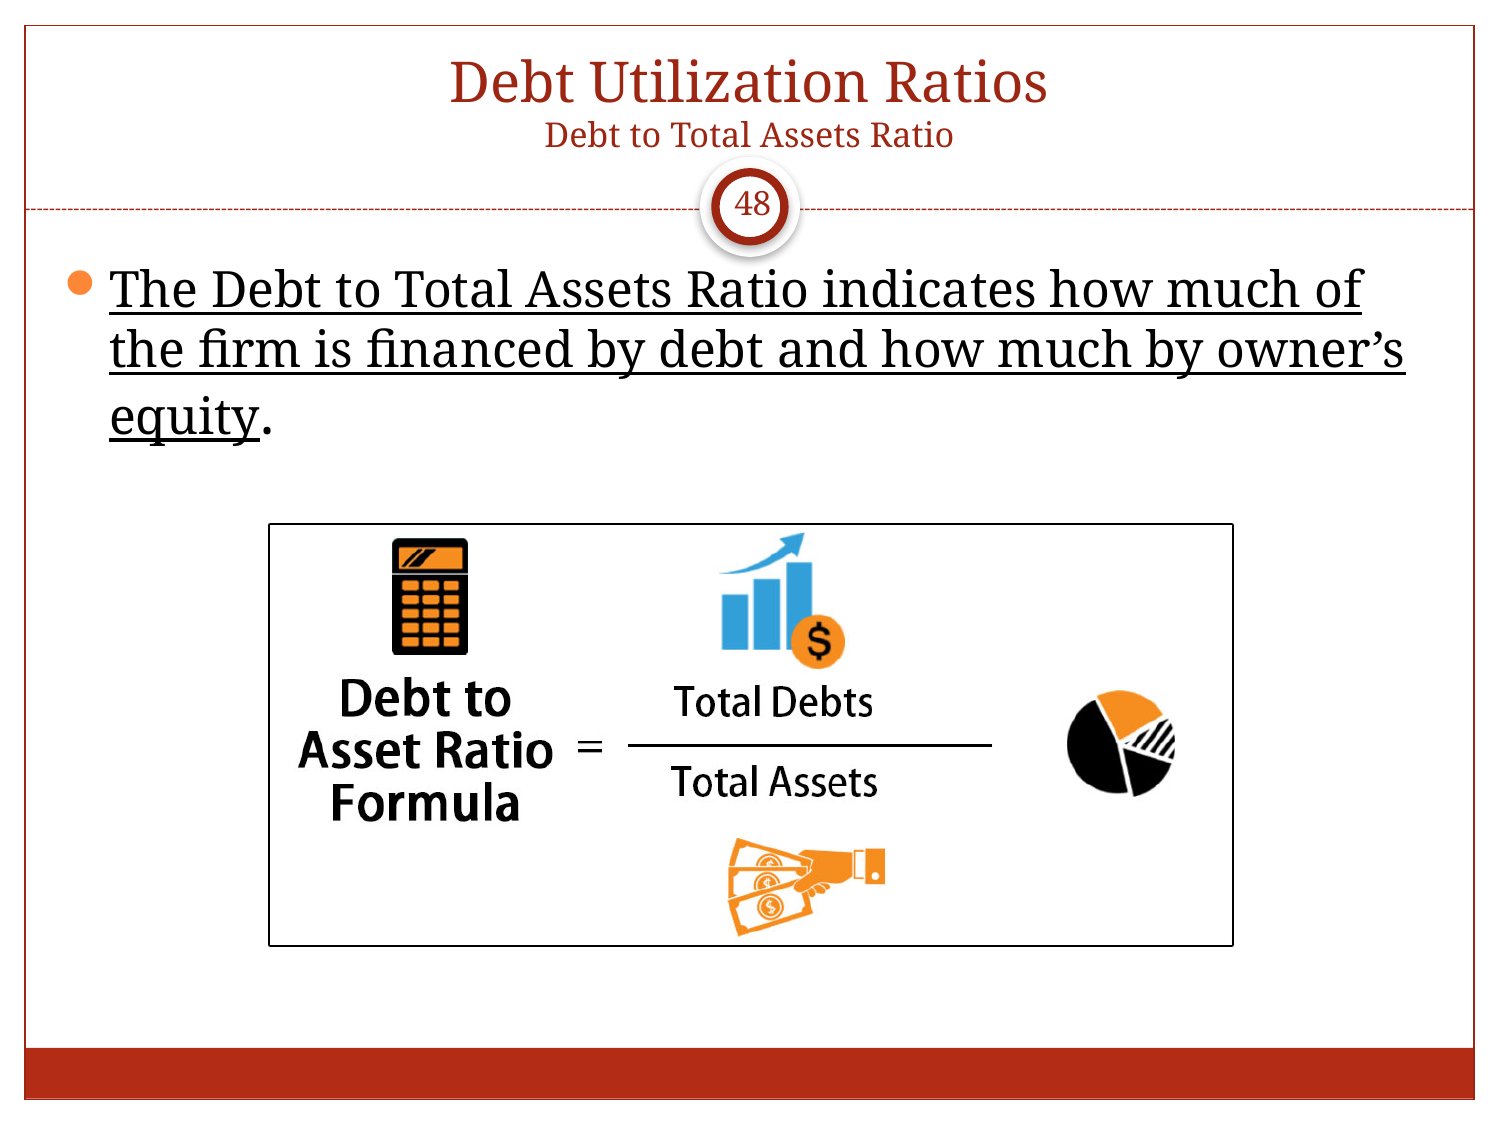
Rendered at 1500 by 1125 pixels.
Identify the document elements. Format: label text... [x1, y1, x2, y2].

slide_number 48 [715, 168, 791, 241]
list The Debt to Total Assets Ratio indicates how much of the firm is financed by debt and how much by owner’s equity. [49, 250, 1445, 1001]
picture [262, 512, 1238, 952]
title Debt Utilization Ratios Debt to Total Assets Ratio [49, 37, 1450, 162]
